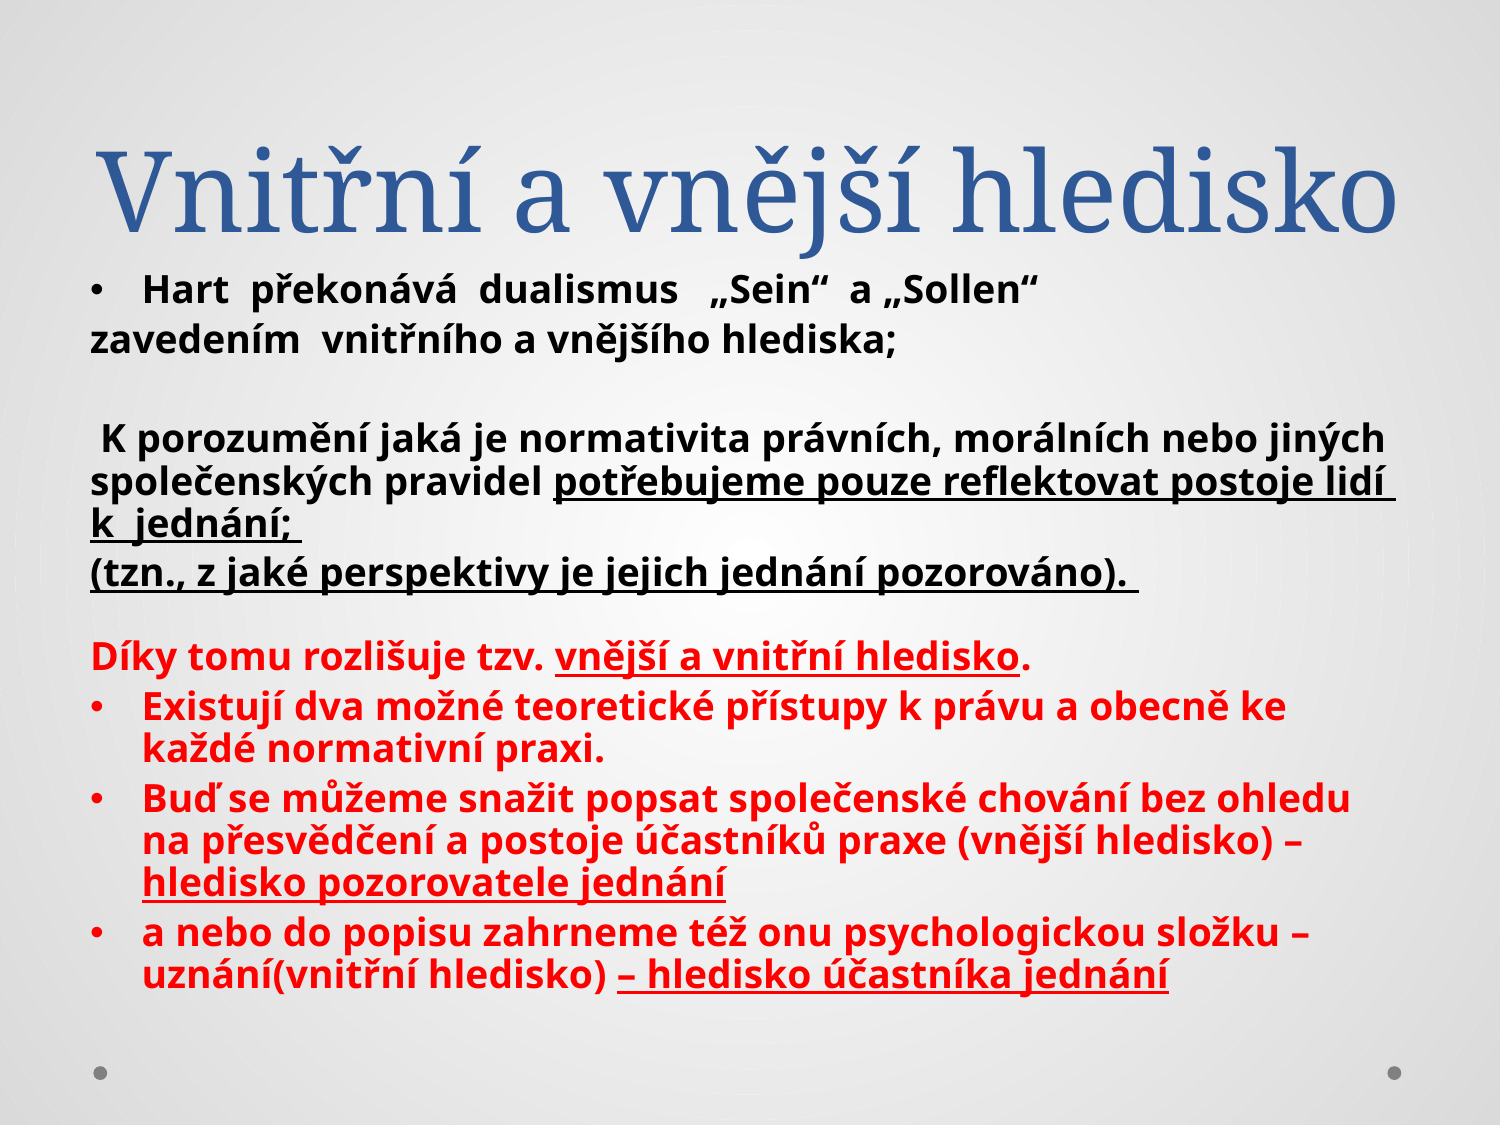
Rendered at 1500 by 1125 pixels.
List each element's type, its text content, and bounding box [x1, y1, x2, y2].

title Vnitřní a vnější hledisko [75, 0, 1425, 262]
list Hart překonává dualismus „Sein“ a „Sollen“ zavedením vnitřního a vnějšího hlediska; K porozumění jaká je normativita právních, morálních nebo jiných společenských pravidel potřebujeme pouze reflektovat postoje lidí k jednání; (tzn., z jaké perspektivy je jejich jednání pozorováno). Díky tomu rozlišuje tzv. vnější a vnitřní hledisko. Existují dva možné teoretické přístupy k právu a obecně ke každé normativní praxi. Buď se můžeme snažit popsat společenské chování bez ohledu na přesvědčení a postoje účastníků praxe (vnější hledisko) – hledisko pozorovatele jednání a nebo do popisu zahrneme též onu psychologickou složku –uznání(vnitřní hledisko) – hledisko účastníka jednání [75, 262, 1425, 1005]
